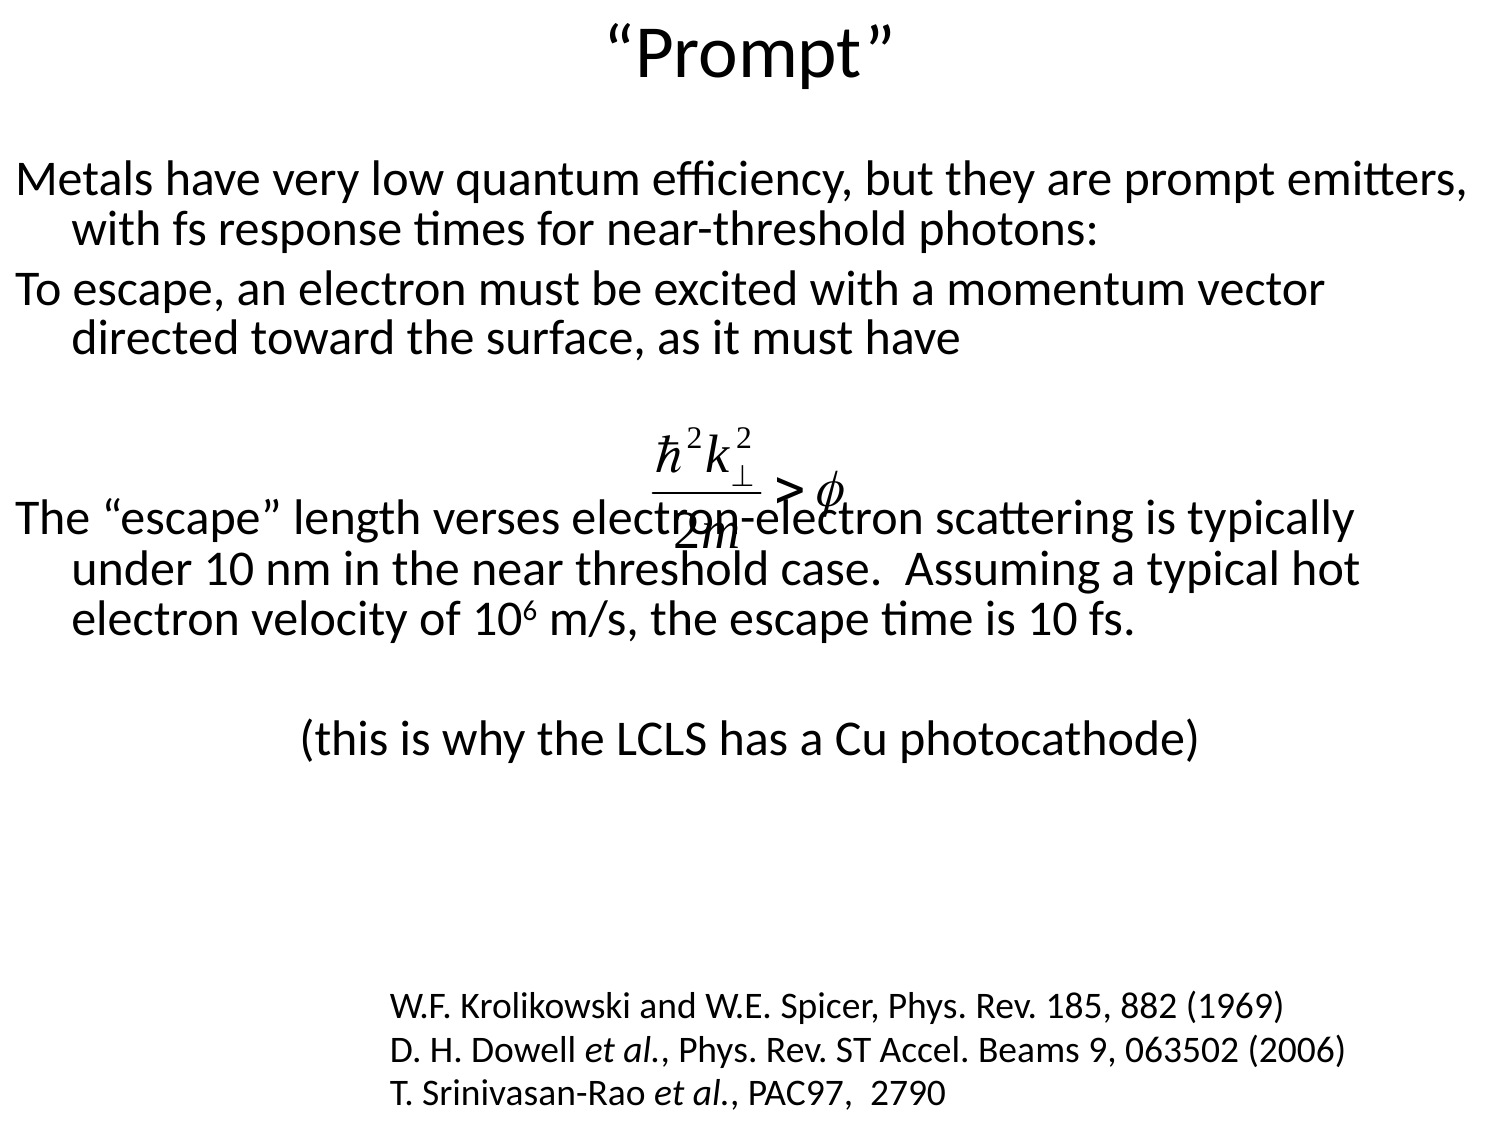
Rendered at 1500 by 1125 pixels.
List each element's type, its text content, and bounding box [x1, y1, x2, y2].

text_box W.F. Krolikowski and W.E. Spicer, Phys. Rev. 185, 882 (1969) D. H. Dowell et al., Phys. Rev. ST Accel. Beams 9, 063502 (2006) T. Srinivasan-Rao et al., PAC97, 2790 [299, 982, 1500, 1121]
title “Prompt” [75, 0, 1425, 118]
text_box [643, 412, 857, 561]
list Metals have very low quantum efficiency, but they are prompt emitters, with fs response times for near-threshold photons: To escape, an electron must be excited with a momentum vector directed toward the surface, as it must have The “escape” length verses electron-electron scattering is typically under 10 nm in the near threshold case. Assuming a typical hot electron velocity of 106 m/s, the escape time is 10 fs. (this is why the LCLS has a Cu photocathode) [0, 149, 1500, 1005]
